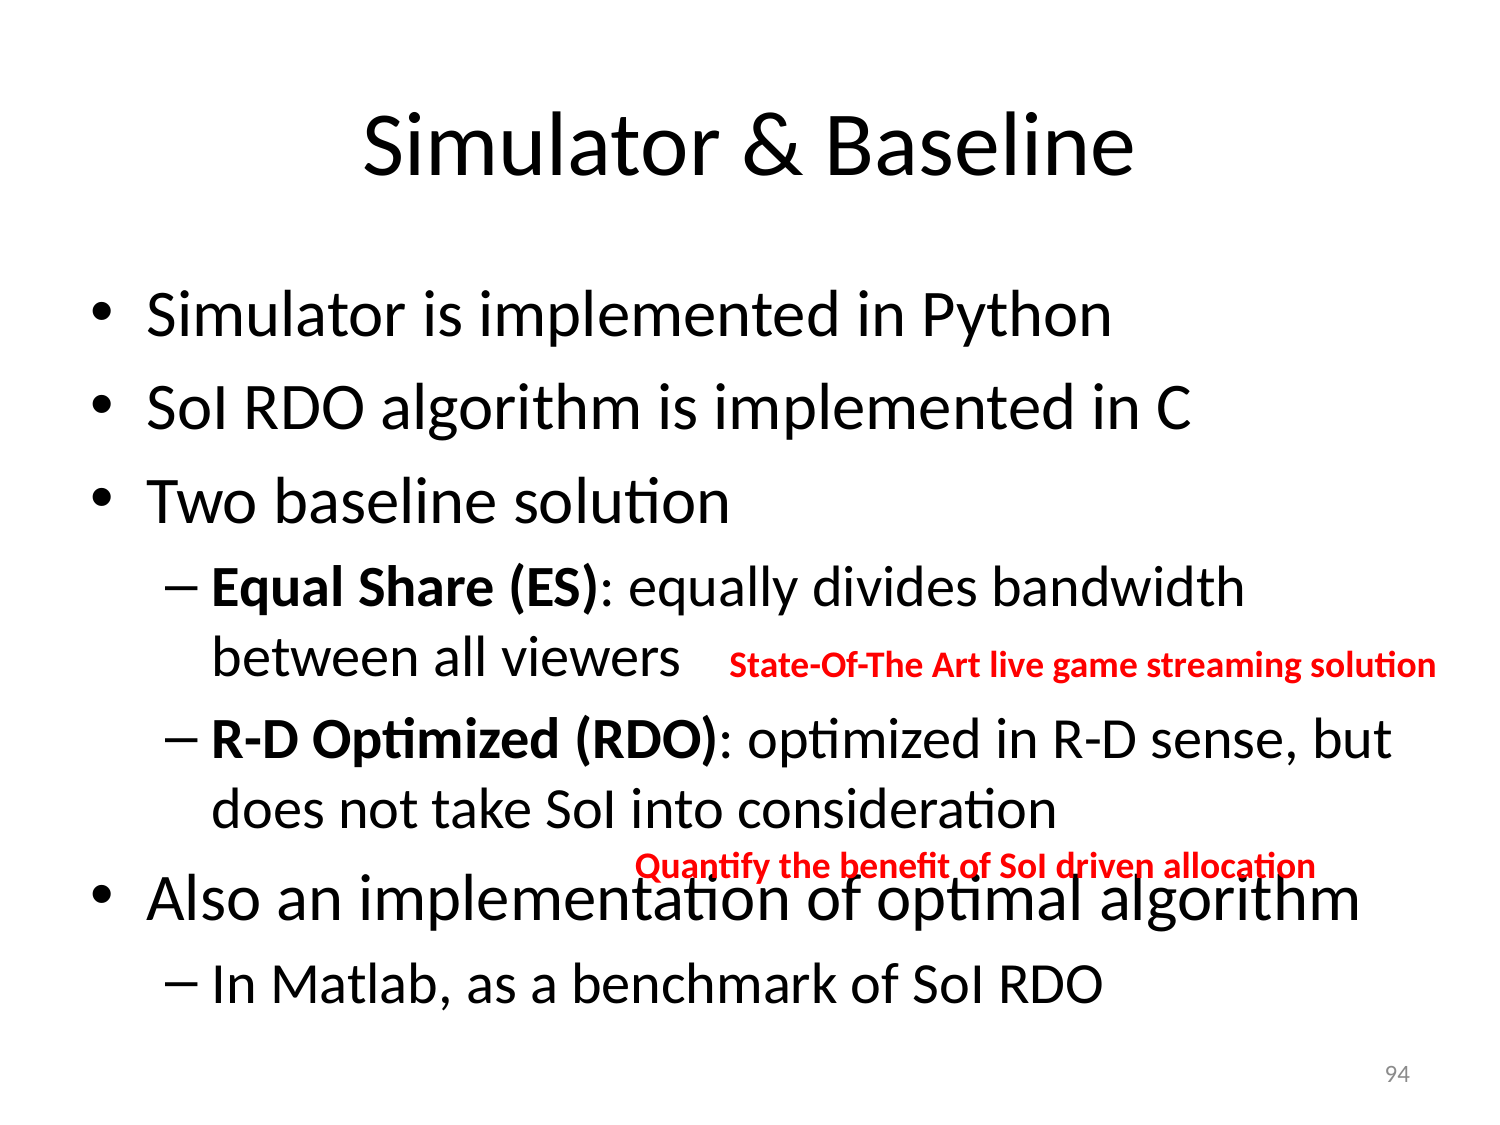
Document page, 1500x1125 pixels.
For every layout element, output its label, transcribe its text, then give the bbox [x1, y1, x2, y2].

title Simulator & Baseline [75, 45, 1425, 233]
text_box State-Of-The Art live game streaming solution [714, 632, 1471, 693]
slide_number 94 [1074, 1042, 1425, 1103]
list Simulator is implemented in Python SoI RDO algorithm is implemented in C Two baseline solution Equal Share (ES): equally divides bandwidth between all viewers R-D Optimized (RDO): optimized in R-D sense, but does not take SoI into consideration Also an implementation of optimal algorithm In Matlab, as a benchmark of SoI RDO [75, 262, 1425, 1047]
text_box Quantify the benefit of SoI driven allocation [620, 834, 1376, 894]
